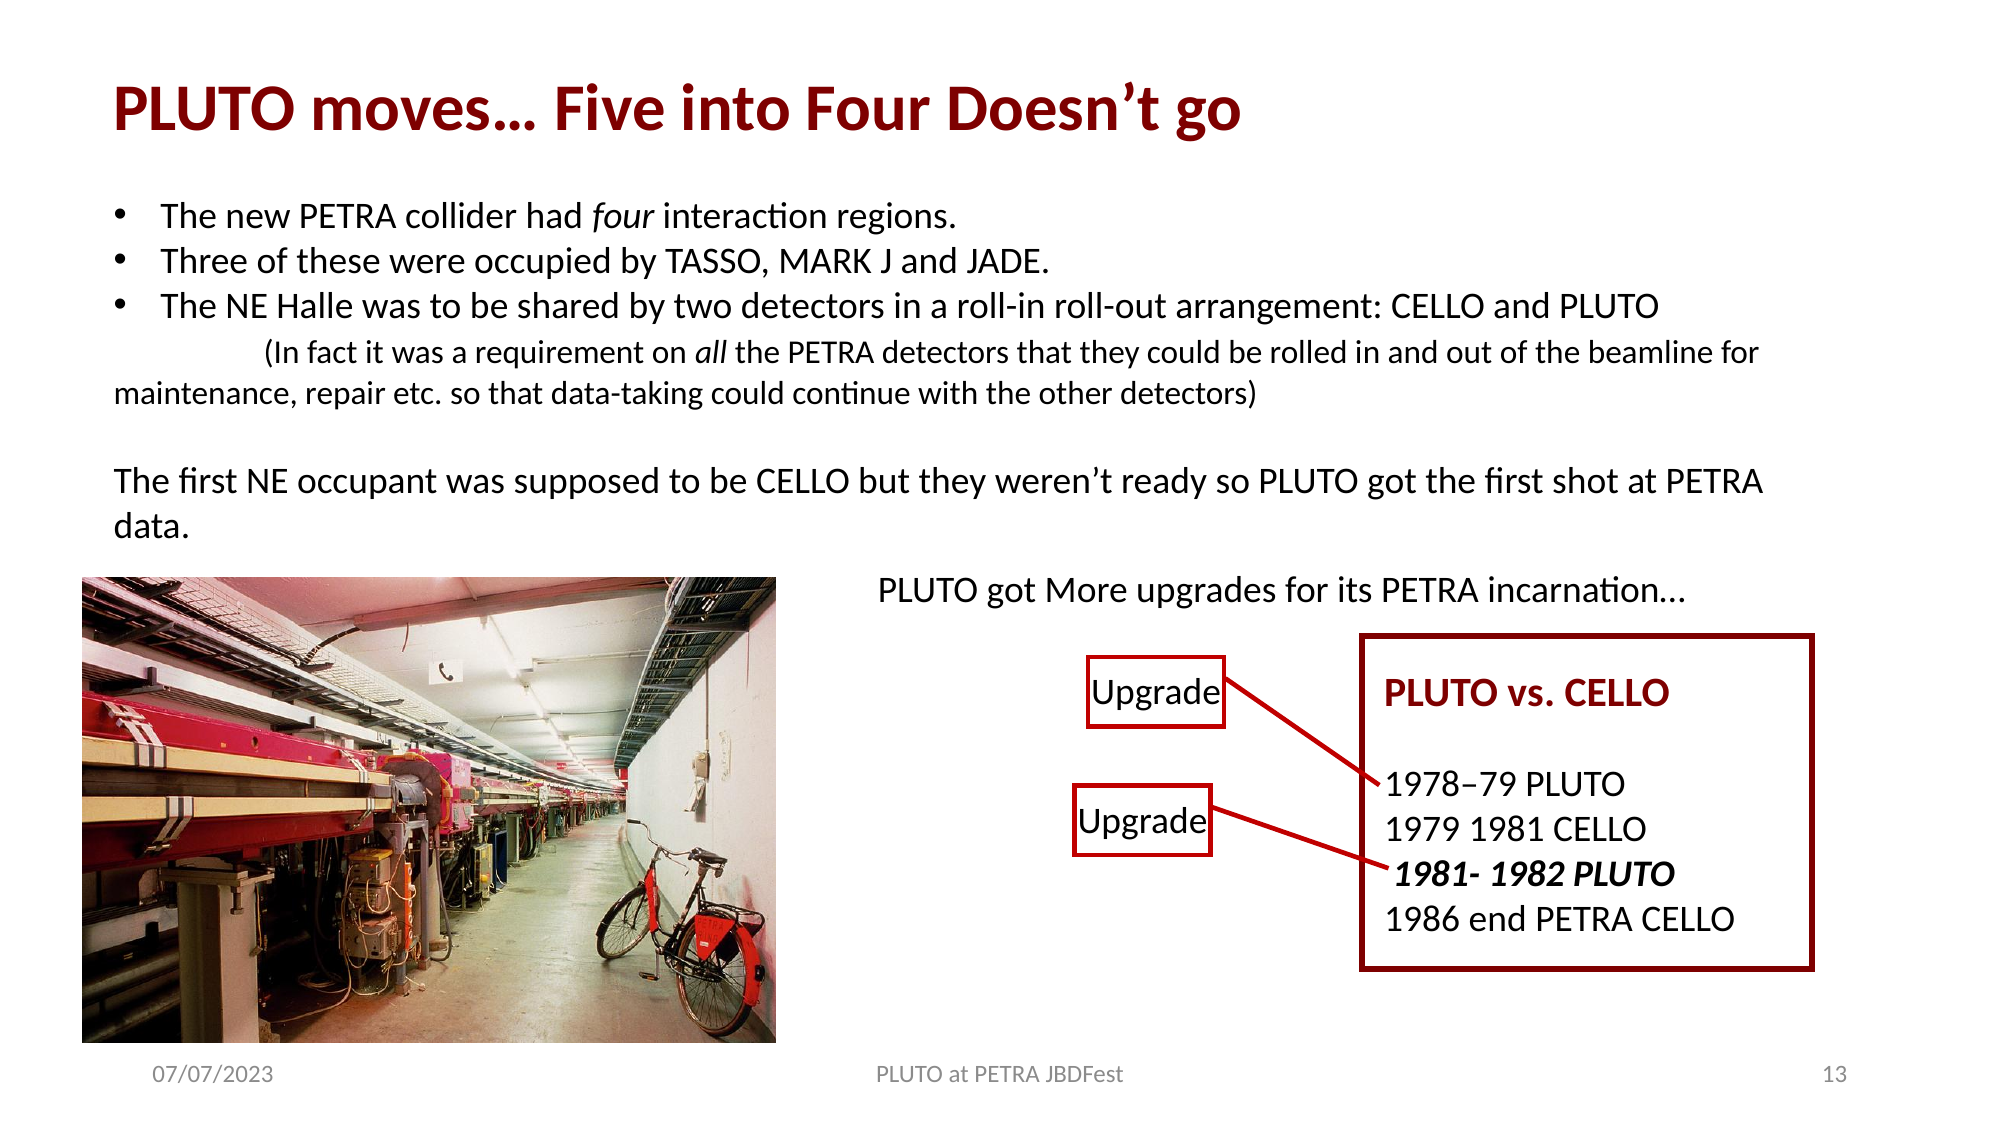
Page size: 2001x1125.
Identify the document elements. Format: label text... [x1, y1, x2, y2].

slide_number 13 [1412, 1042, 1863, 1103]
text_box The new PETRA collider had four interaction regions. Three of these were occupied by TASSO, MARK J and JADE. The NE Halle was to be shared by two detectors in a roll-in roll-out arrangement: CELLO and PLUTO (In fact it was a requirement on all the PETRA detectors that they could be rolled in and out of the beamline for maintenance, repair etc. so that data-taking could continue with the other detectors) The first NE occupant was supposed to be CELLO but they weren’t ready so PLUTO got the first shot at PETRA data. [98, 183, 1812, 594]
text_box PLUTO got More upgrades for its PETRA incarnation… [863, 557, 1702, 618]
picture [82, 577, 776, 1043]
footer PLUTO at PETRA JBDFest [662, 1042, 1338, 1103]
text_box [1062, 785, 1225, 855]
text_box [1361, 636, 1812, 969]
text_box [1076, 656, 1238, 727]
text_box PLUTO moves… Five into Four Doesn’t go [98, 56, 1325, 151]
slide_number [137, 1043, 588, 1103]
